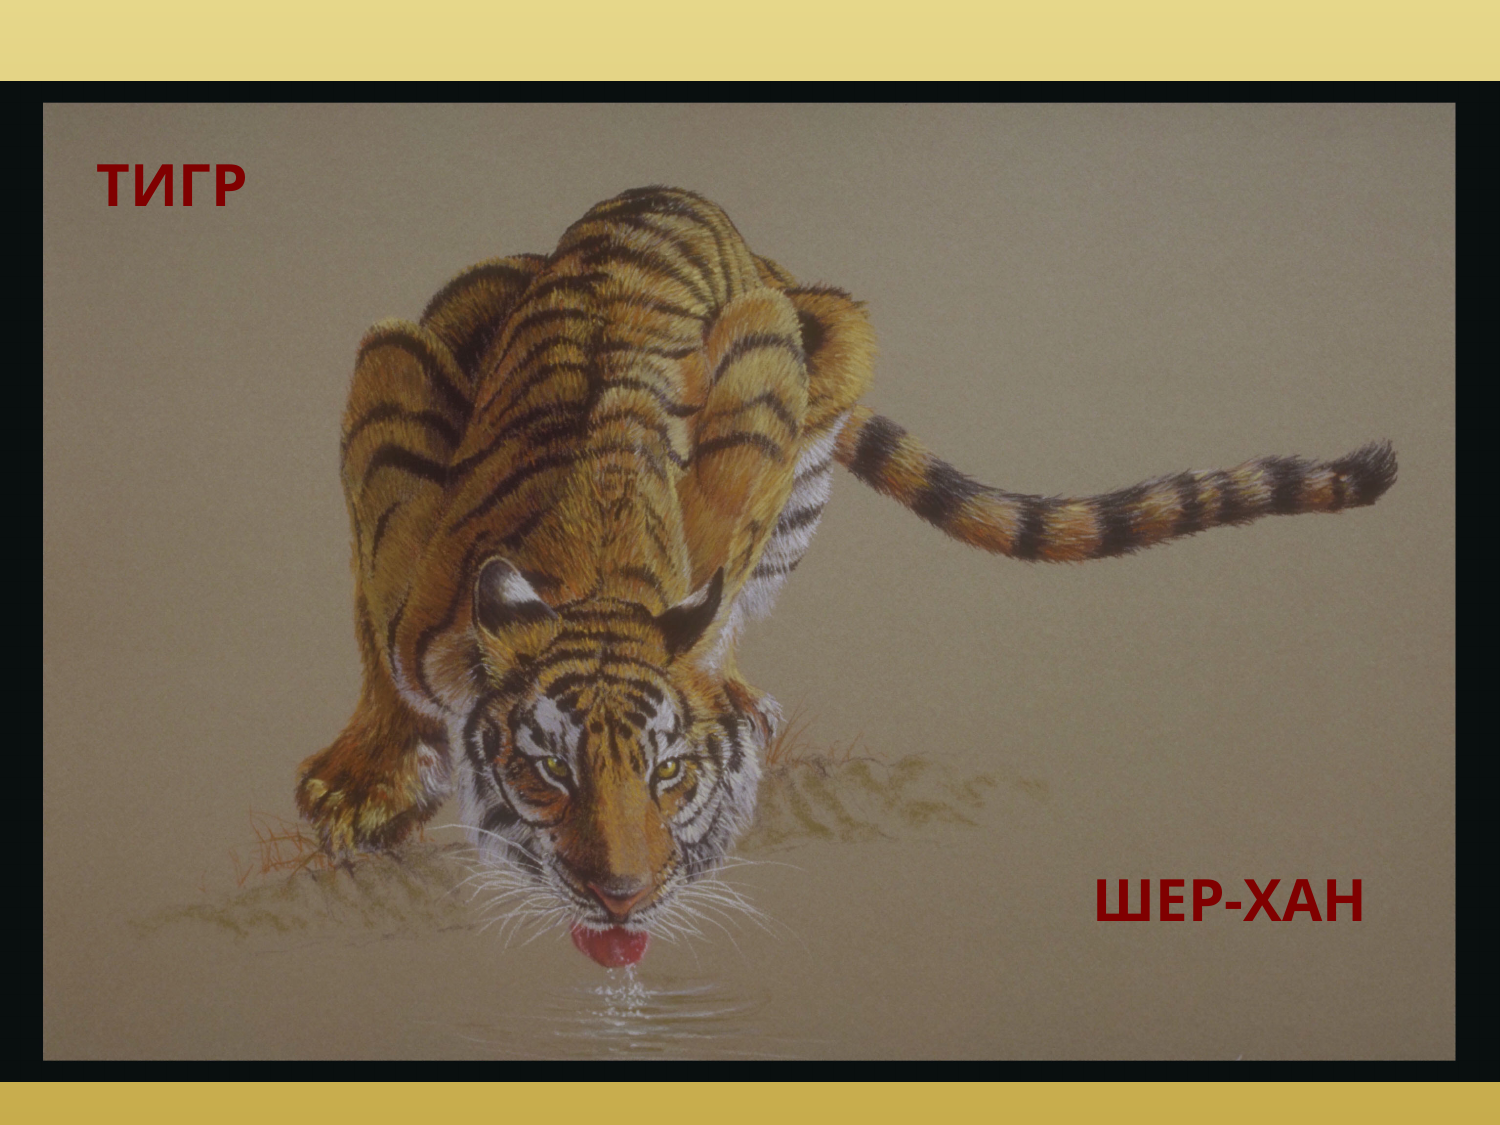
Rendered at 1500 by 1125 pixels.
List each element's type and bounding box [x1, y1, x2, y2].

picture [0, 81, 1500, 1083]
